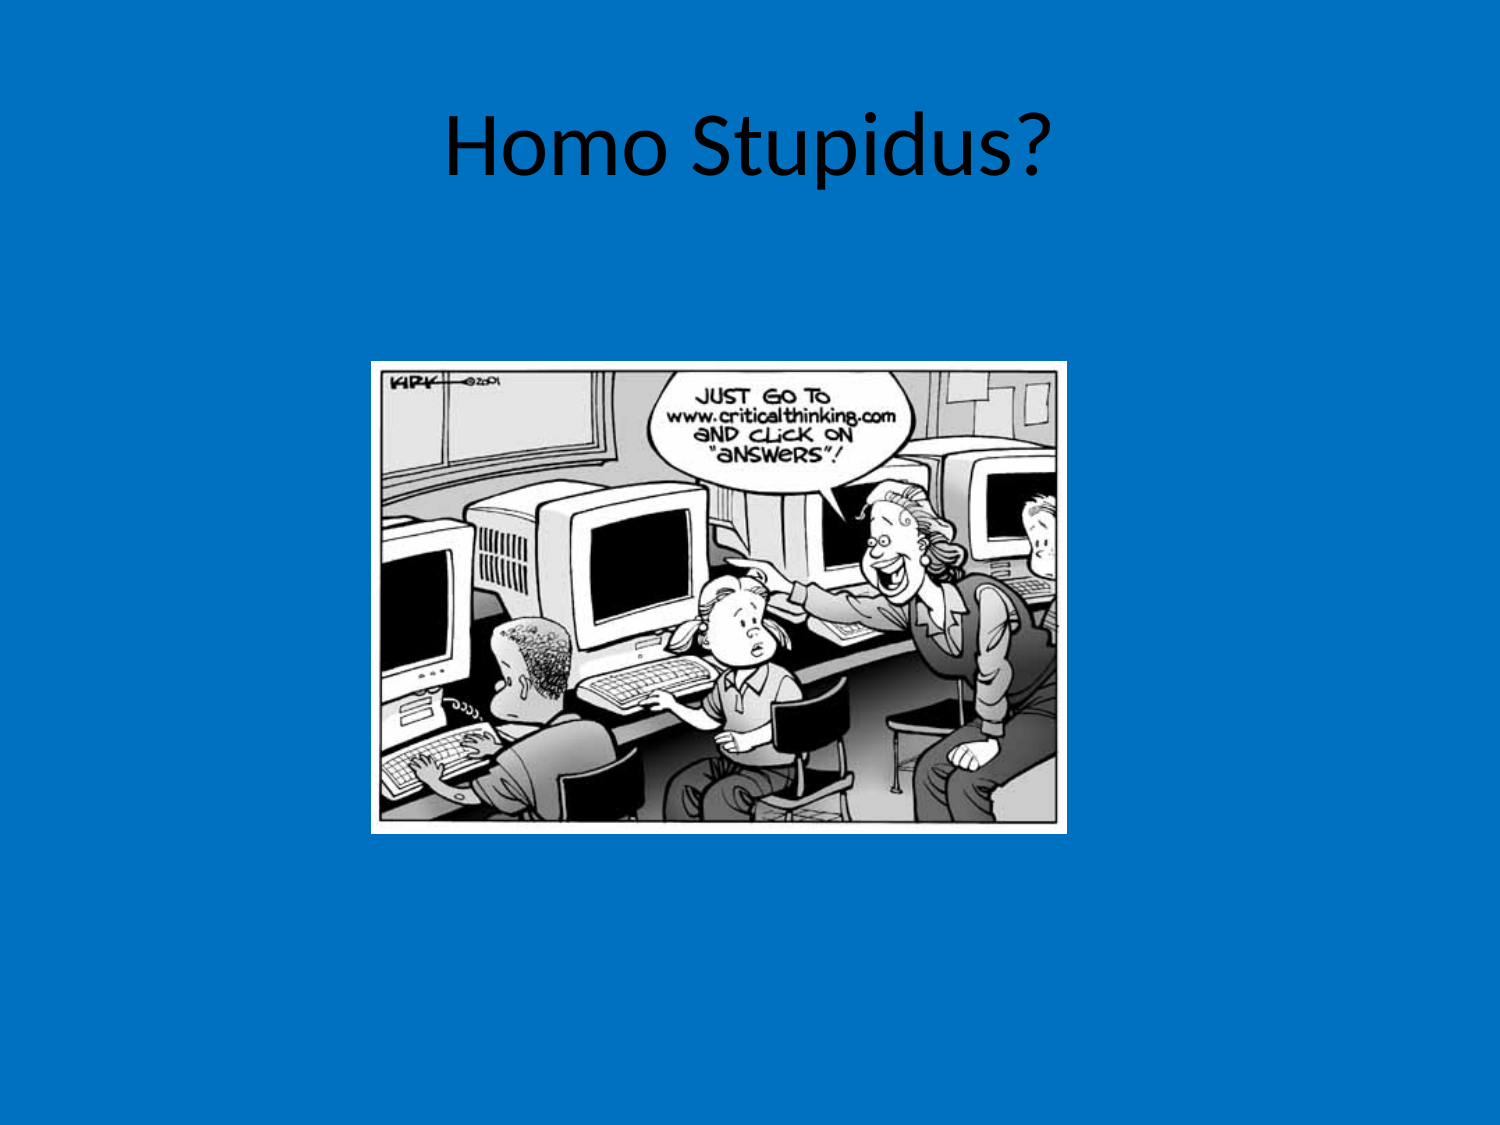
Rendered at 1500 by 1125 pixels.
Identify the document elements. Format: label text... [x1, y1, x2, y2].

picture [371, 361, 1067, 835]
text_box Homo Stupidus? [75, 45, 1425, 233]
